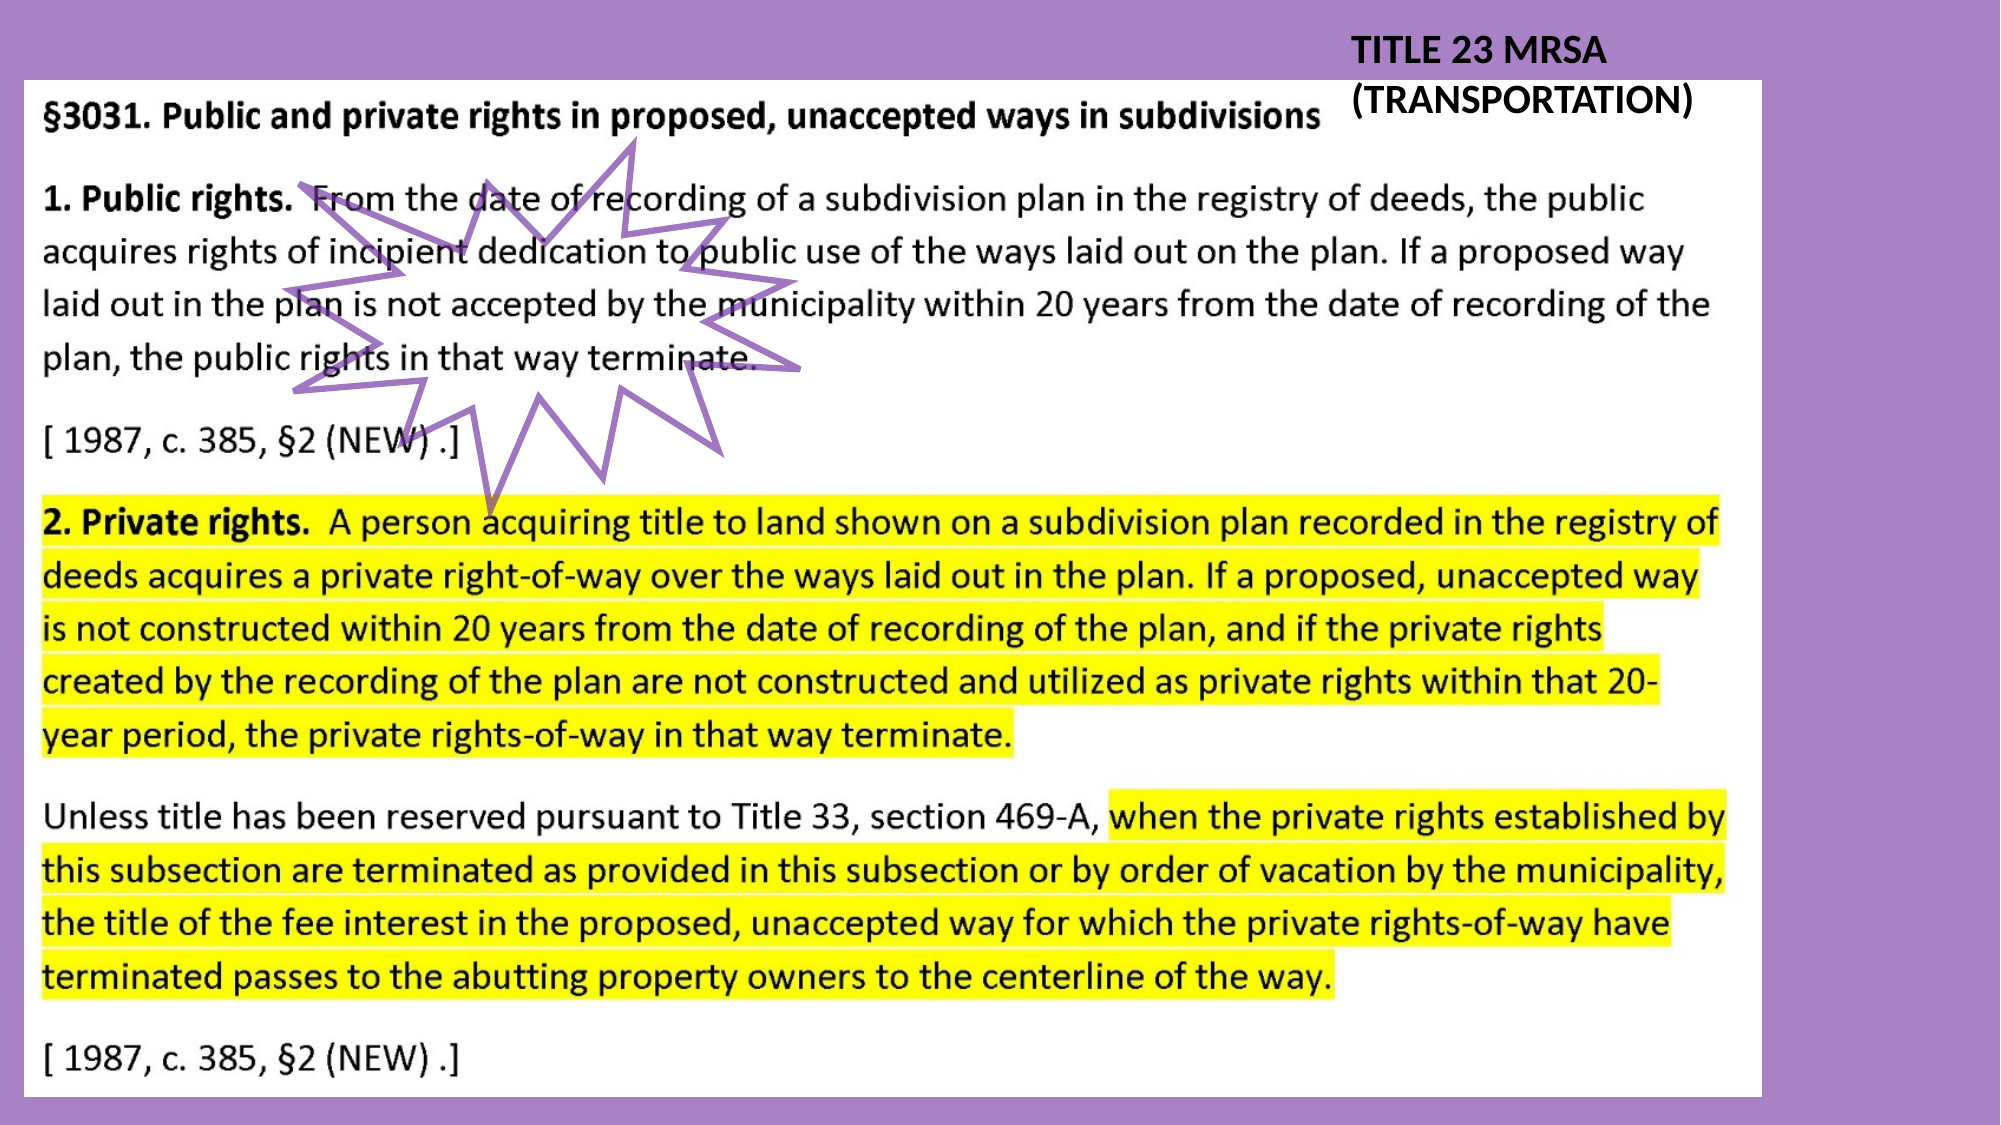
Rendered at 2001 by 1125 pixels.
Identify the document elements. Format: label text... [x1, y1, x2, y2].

picture [24, 80, 1762, 1097]
text_box TITLE 23 MRSA (TRANSPORTATION) [1336, 14, 1975, 130]
